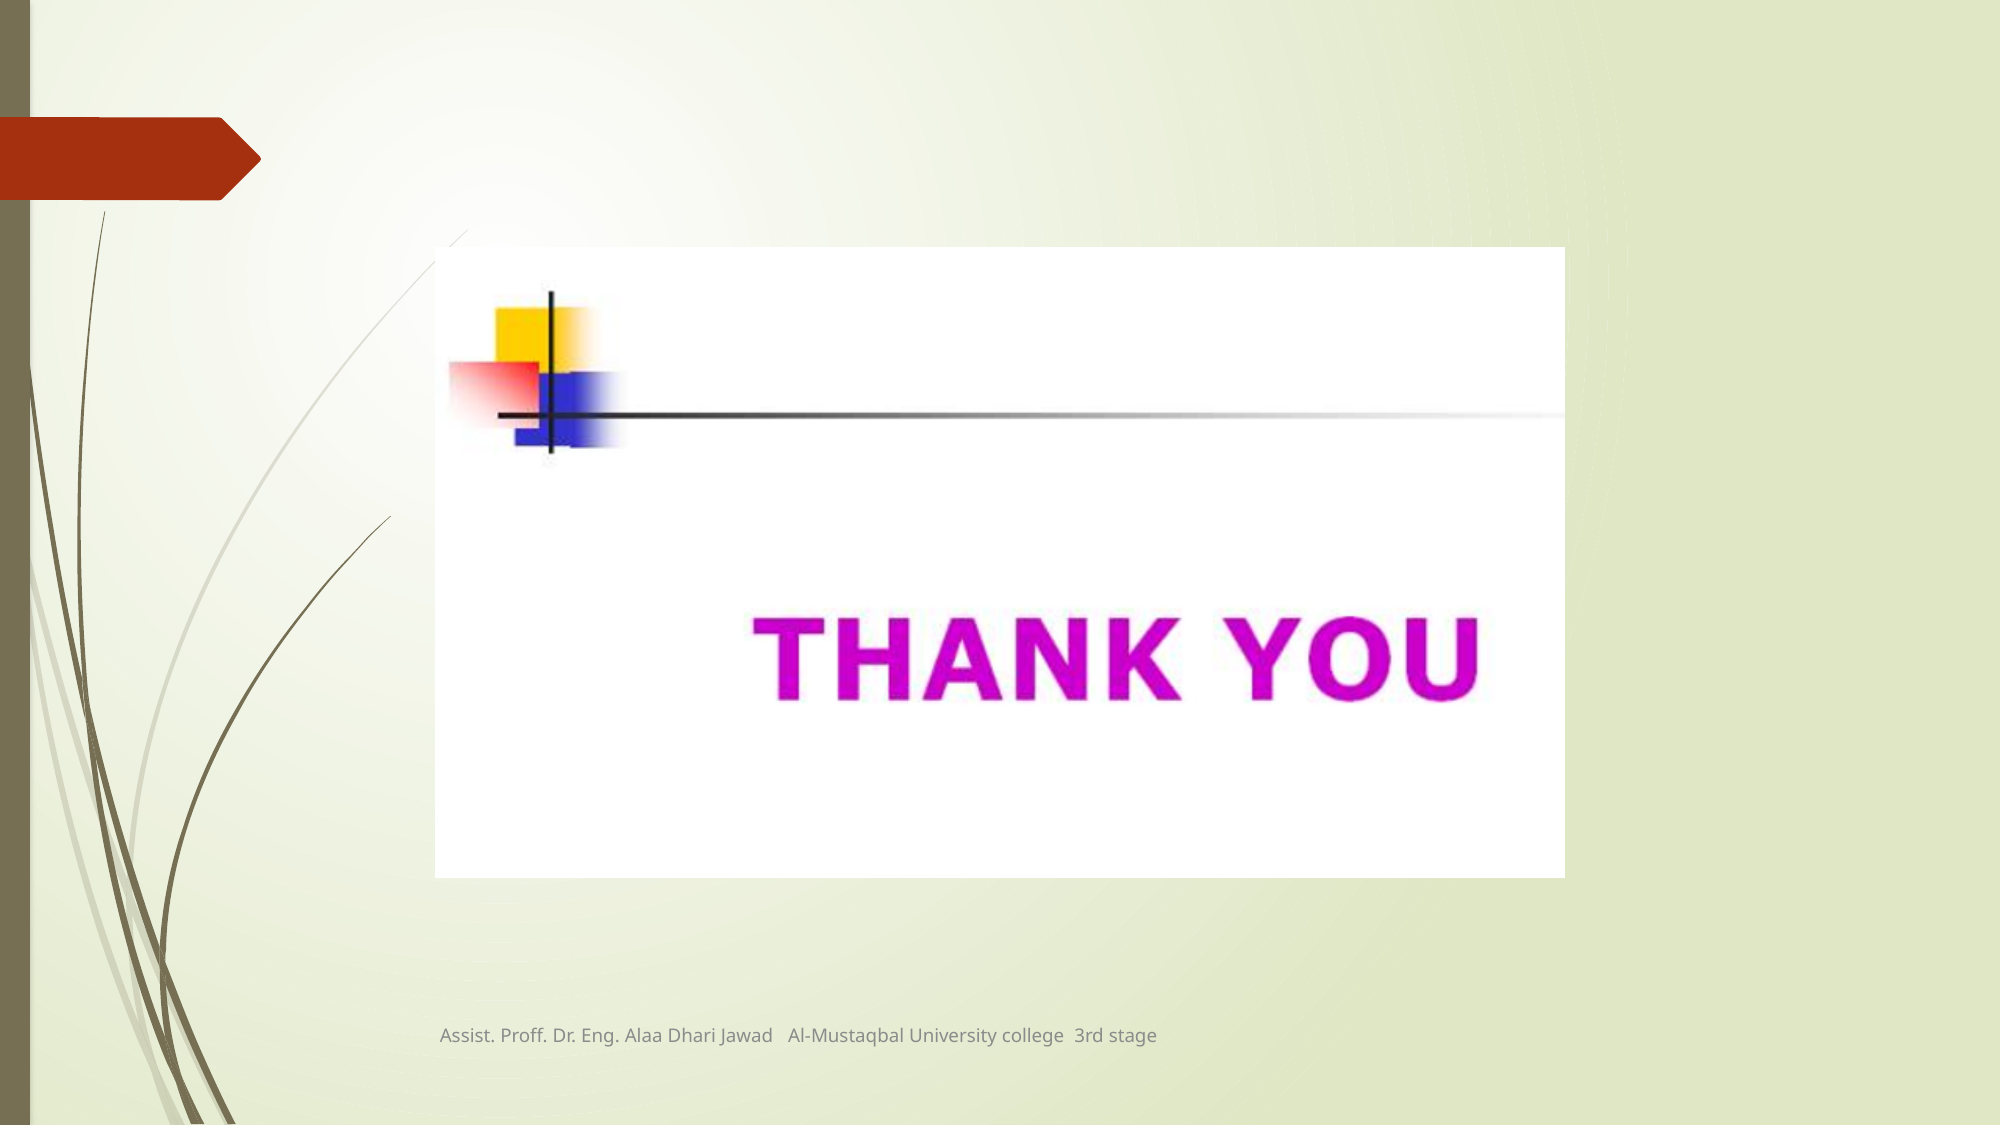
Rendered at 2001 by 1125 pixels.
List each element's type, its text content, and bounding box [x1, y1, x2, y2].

footer Assist. Proff. Dr. Eng. Alaa Dhari Jawad Al-Mustaqbal University college 3rd stage [424, 1006, 1675, 1067]
picture [434, 247, 1566, 878]
